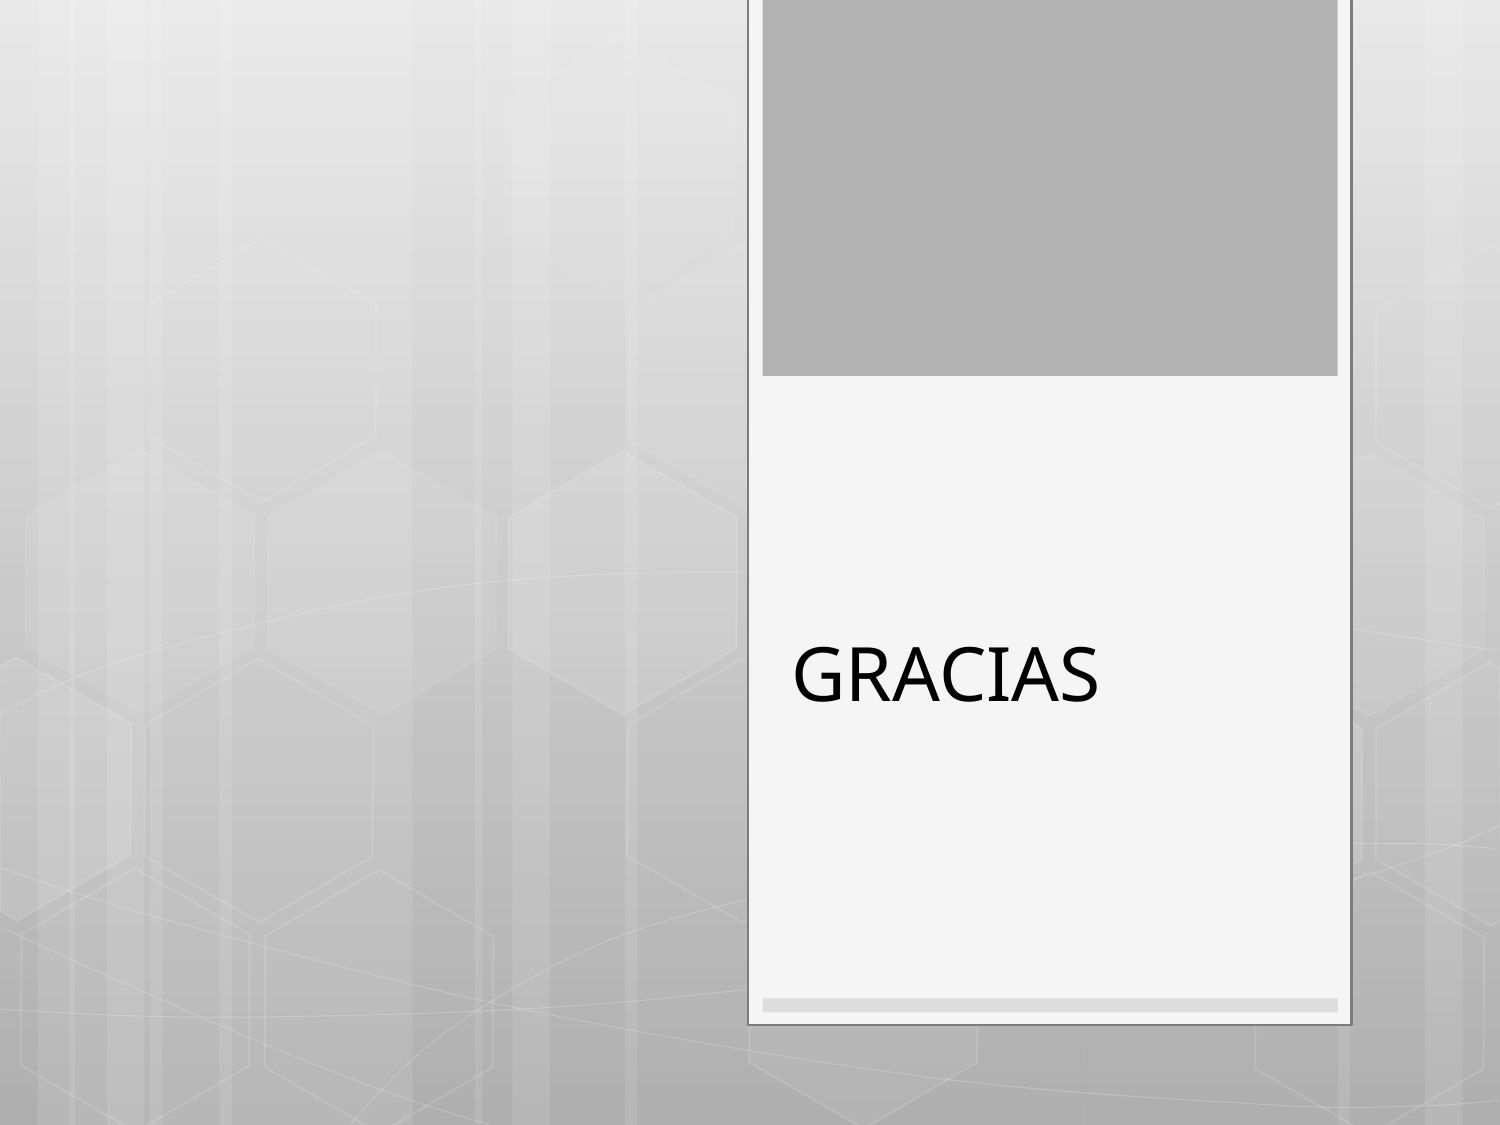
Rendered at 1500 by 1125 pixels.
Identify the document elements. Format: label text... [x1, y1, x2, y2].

title GRACIAS [776, 444, 1320, 724]
